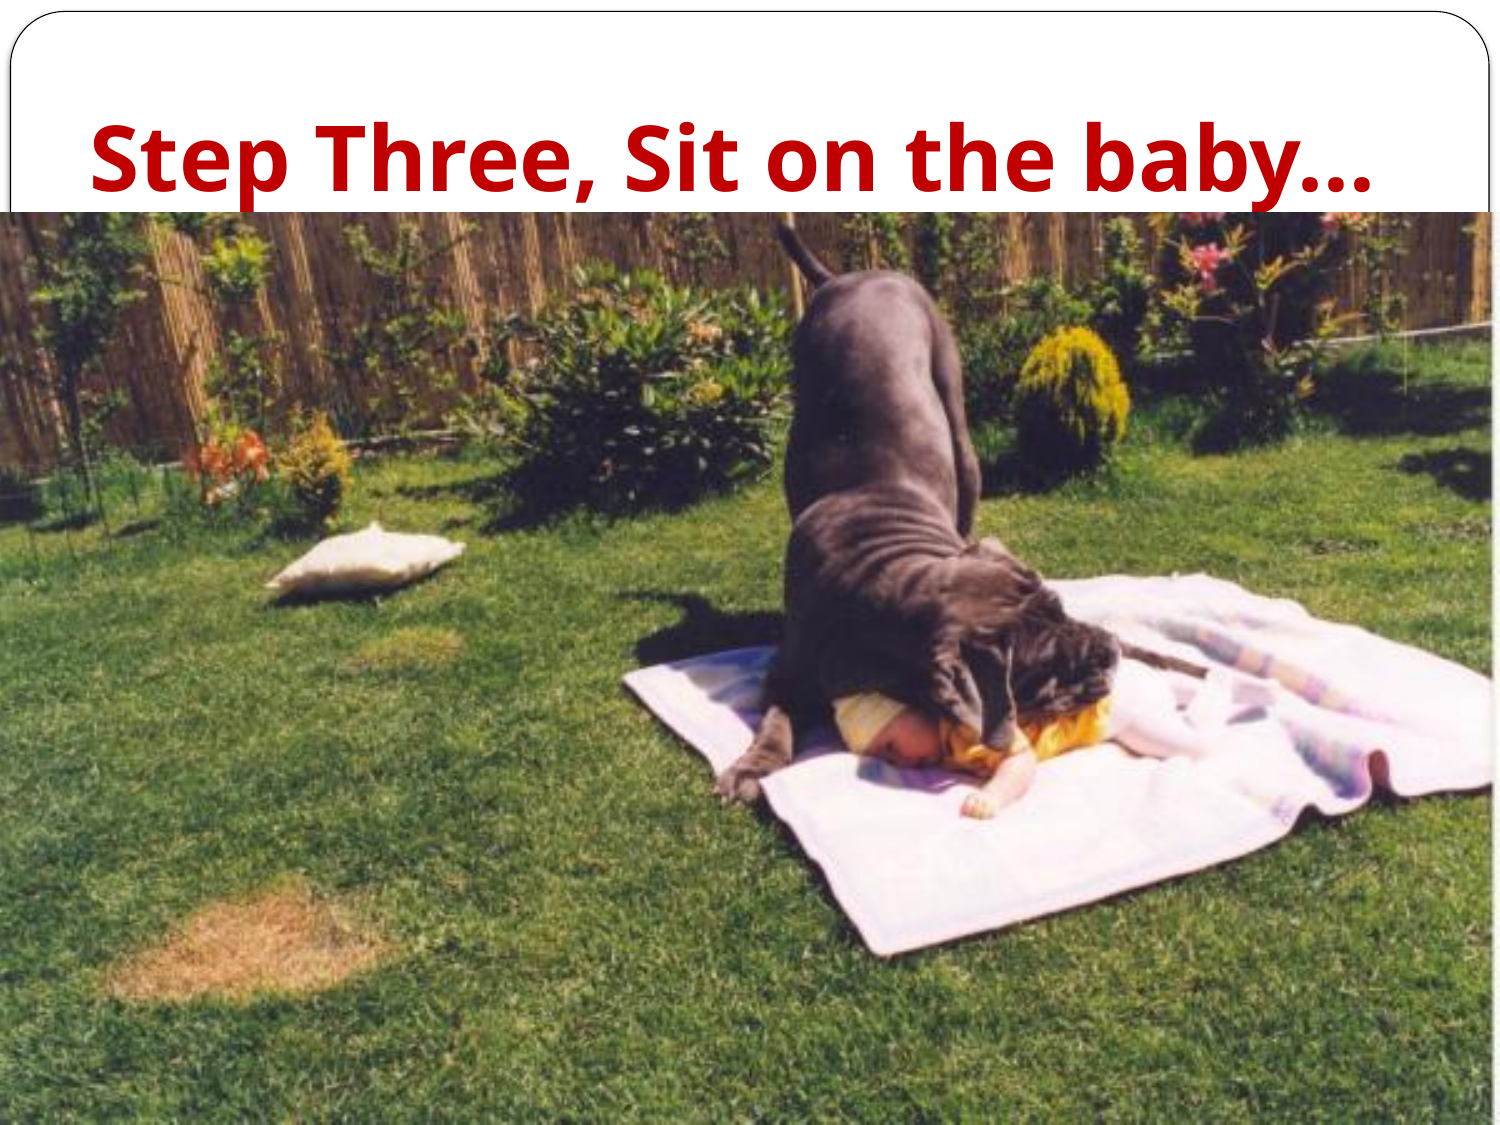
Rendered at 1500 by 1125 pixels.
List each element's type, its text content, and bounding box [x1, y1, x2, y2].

picture [0, 212, 1500, 1125]
title Step Three, Sit on the baby… [75, 0, 1425, 211]
